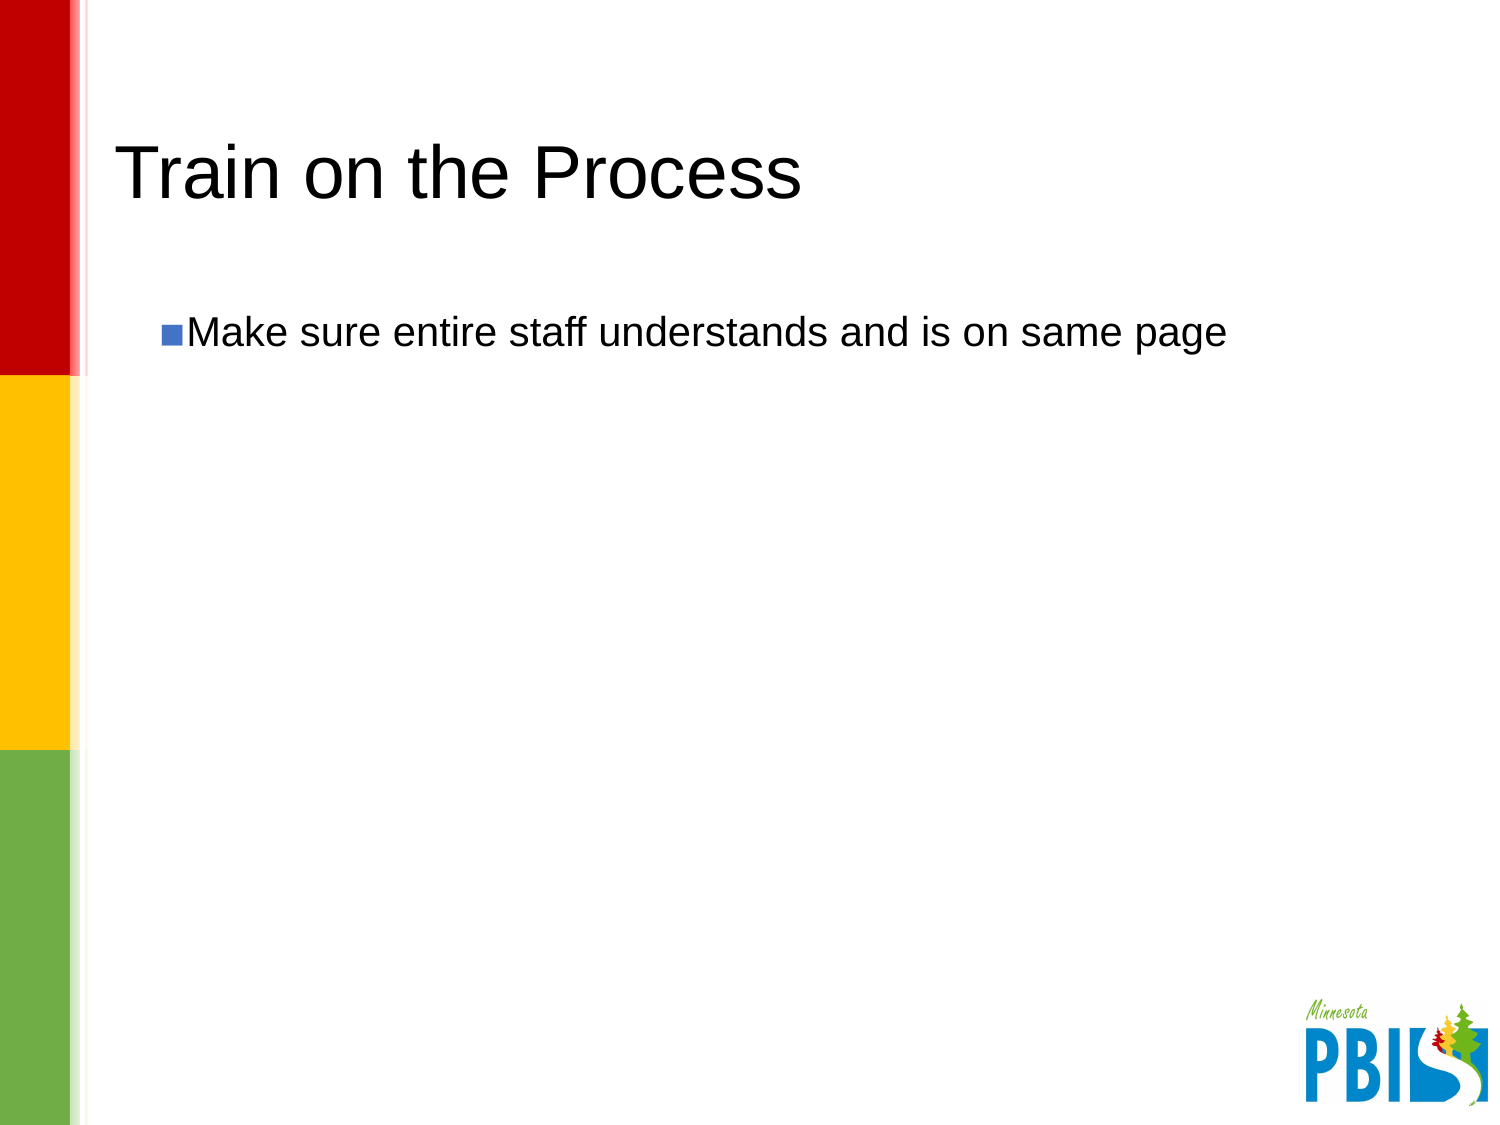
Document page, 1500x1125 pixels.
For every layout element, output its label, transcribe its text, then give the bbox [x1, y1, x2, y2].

picture [1318, 1041, 1327, 1061]
title Train on the Process [103, 59, 1397, 278]
picture [1306, 999, 1488, 1106]
list Make sure entire staff understands and is on same page [103, 299, 1397, 1014]
